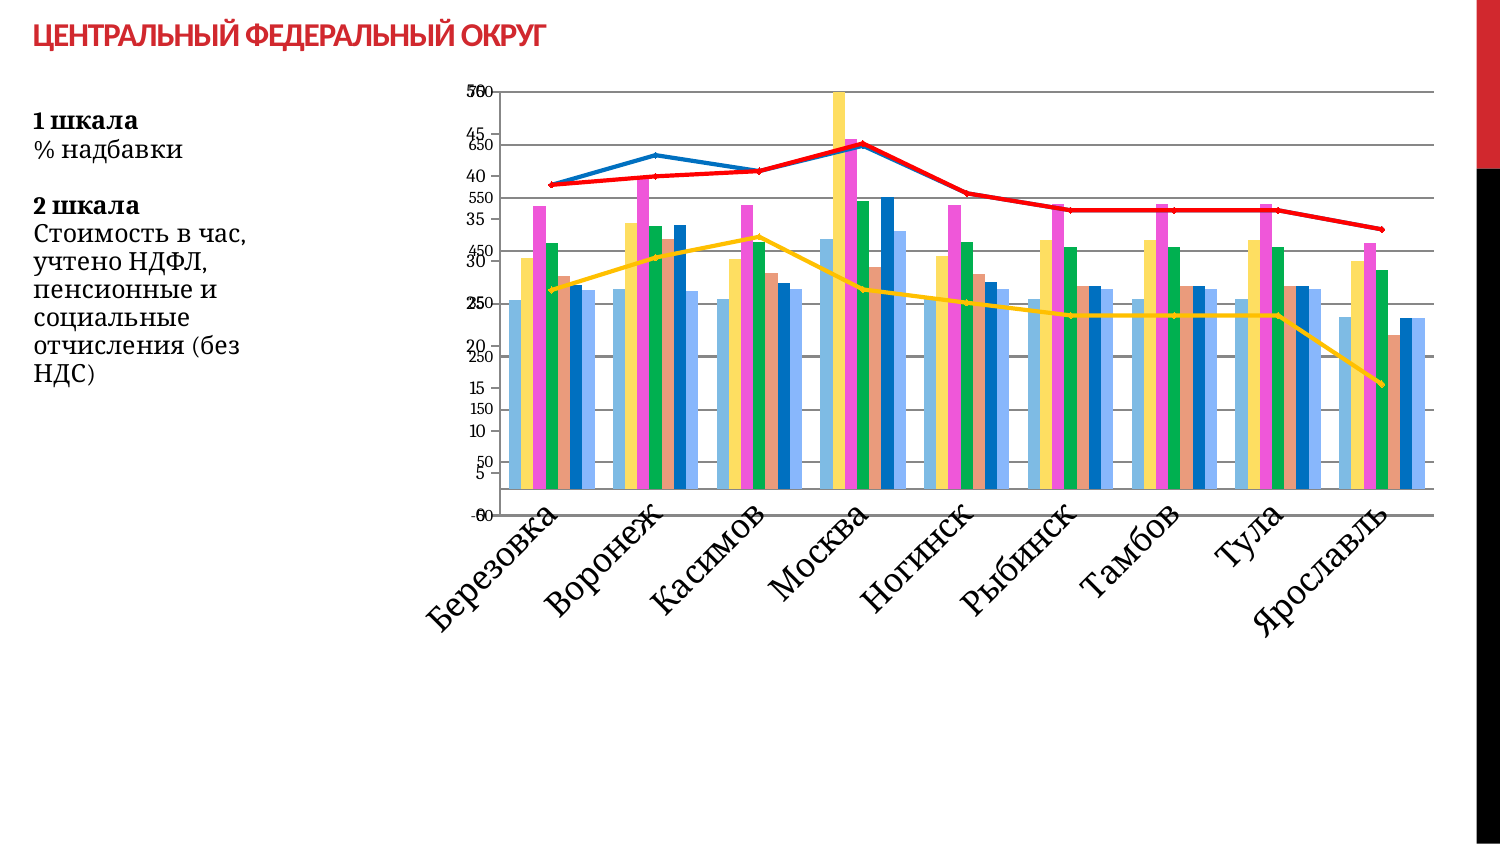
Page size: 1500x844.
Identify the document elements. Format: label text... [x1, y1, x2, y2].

chart [0, 55, 1472, 836]
title Центральный федеральный округ [17, 0, 691, 50]
